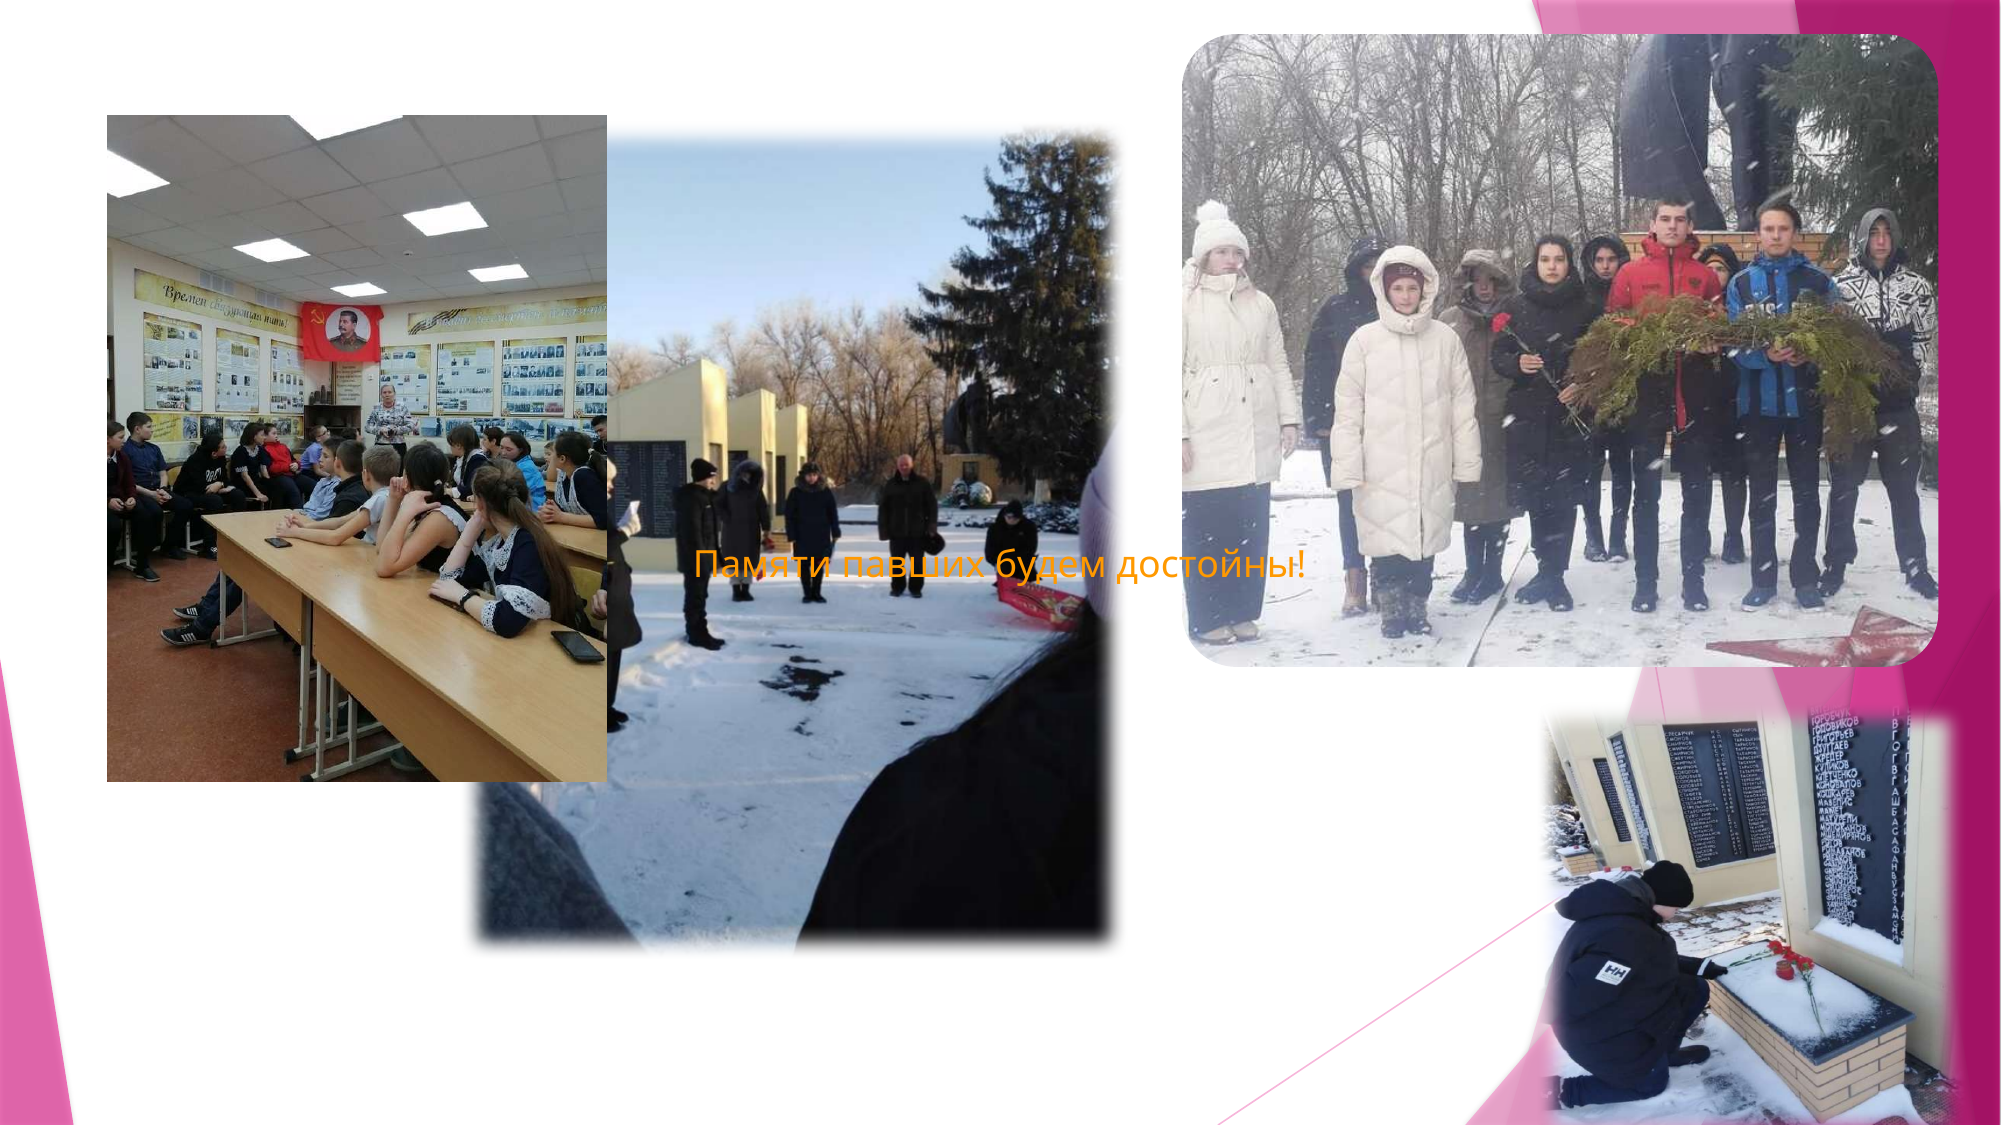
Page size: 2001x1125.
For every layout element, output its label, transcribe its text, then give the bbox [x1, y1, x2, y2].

text_box Памяти павших будем достойны! [1132, 532, 1176, 592]
picture [1536, 701, 1969, 1125]
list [460, 120, 1128, 962]
picture [1181, 33, 1939, 668]
picture [106, 115, 608, 783]
